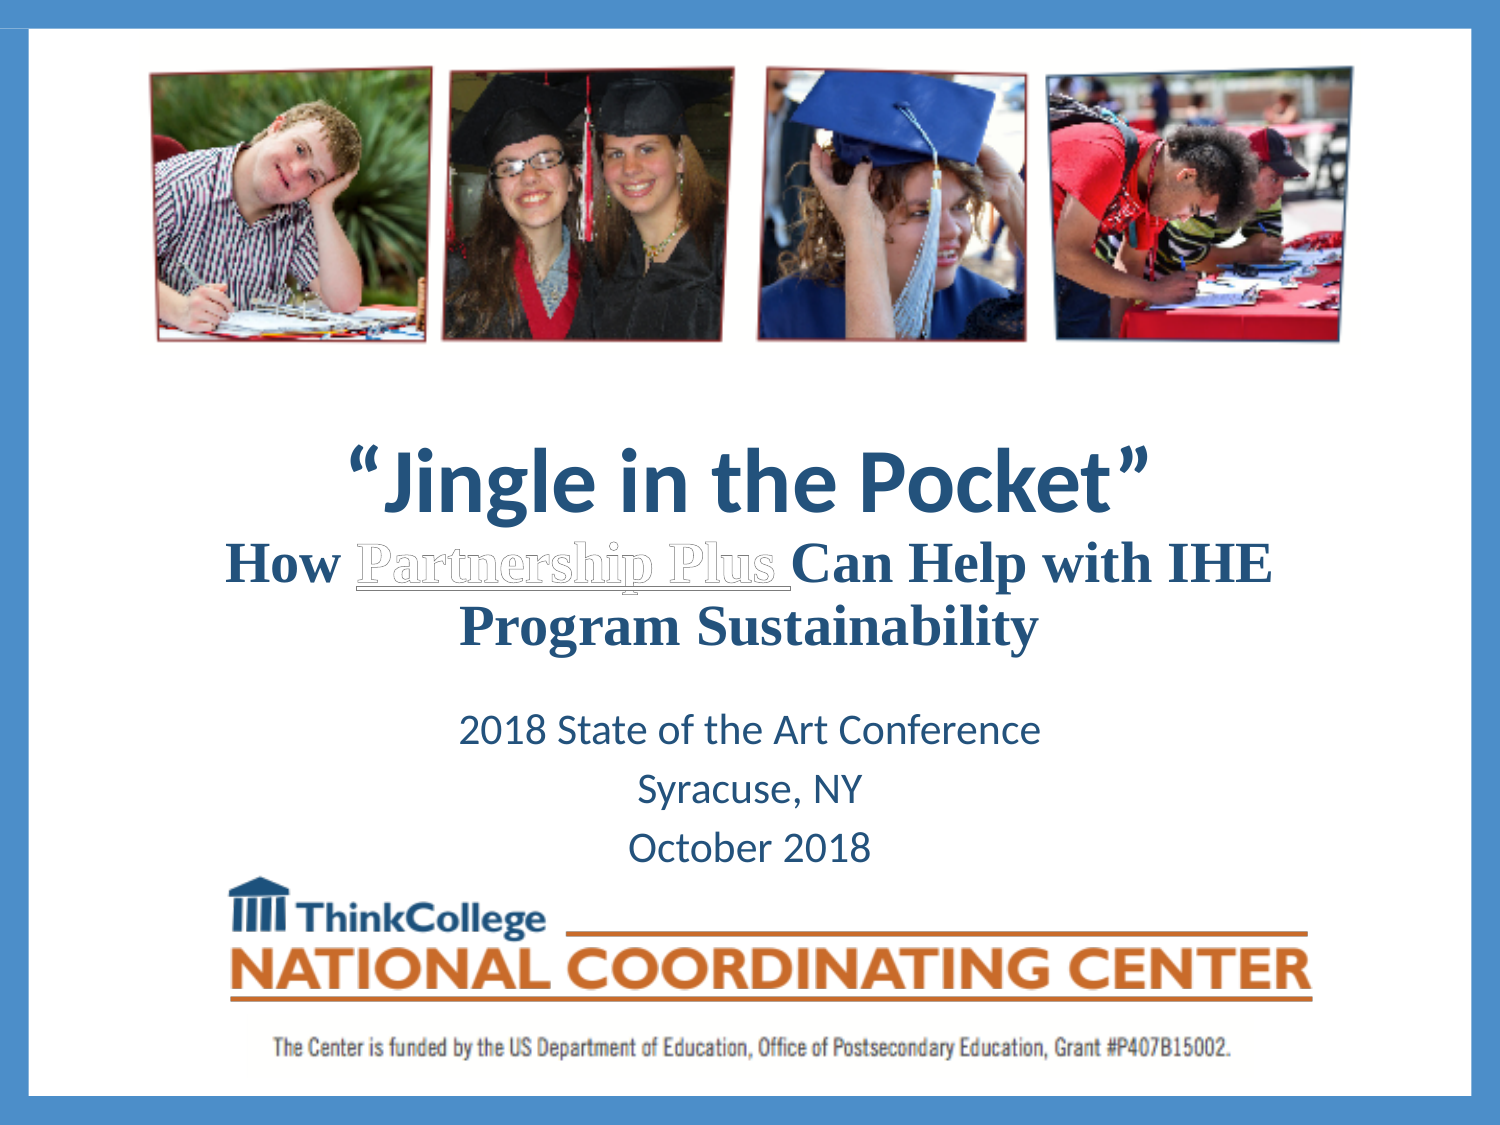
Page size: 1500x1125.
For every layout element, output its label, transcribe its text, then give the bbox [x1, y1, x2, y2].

picture [246, 1014, 1254, 1078]
subtitle 2018 State of the Art Conference Syracuse, NY October 2018 [187, 699, 1313, 882]
title “Jingle in the Pocket” How Partnership Plus Can Help with IHE Program Sustainability [187, 365, 1313, 666]
picture [139, 31, 1361, 355]
